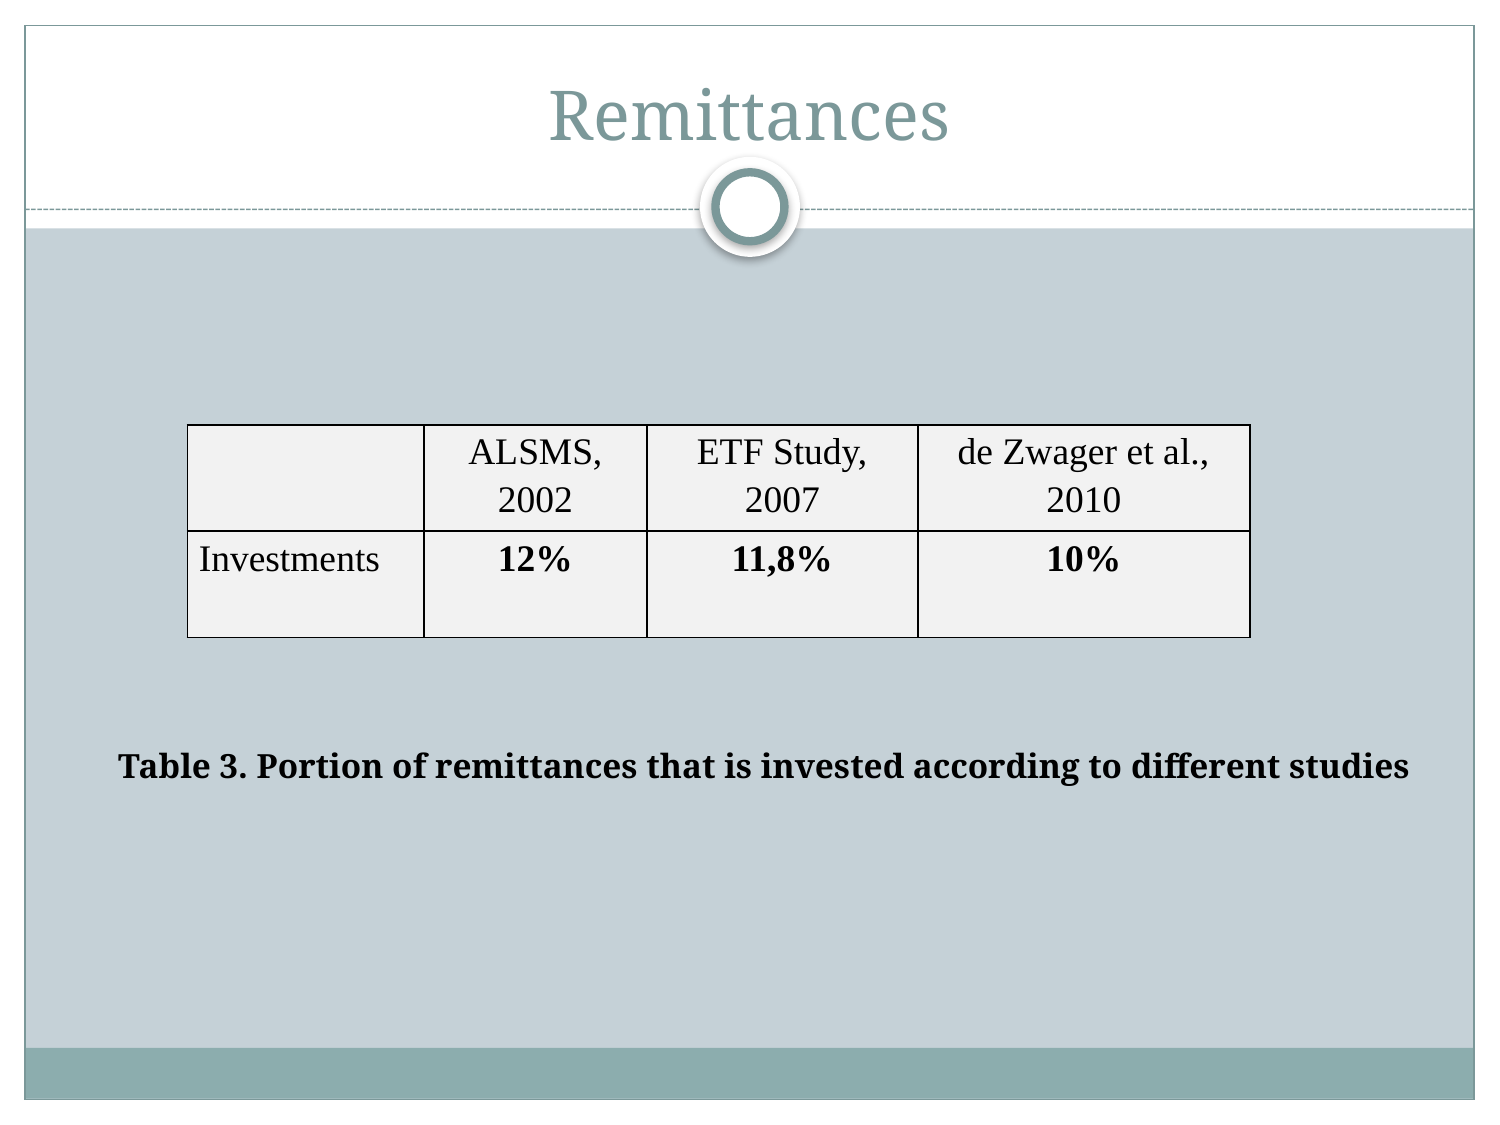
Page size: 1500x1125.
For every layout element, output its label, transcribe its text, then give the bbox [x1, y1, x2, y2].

table_cell 12% [425, 532, 646, 637]
table_cell Investments [188, 532, 423, 637]
title Remittances [49, 37, 1450, 162]
table_header ALSMS, 2002 [425, 426, 646, 530]
table_header de Zwager et al., 2010 [919, 426, 1249, 530]
table_cell 11,8% [648, 532, 917, 637]
table_cell 10% [919, 532, 1249, 637]
text_box Table 3. Portion of remittances that is invested according to different studies [103, 737, 1436, 793]
table_header ETF Study, 2007 [648, 426, 917, 530]
table_header [188, 426, 423, 530]
